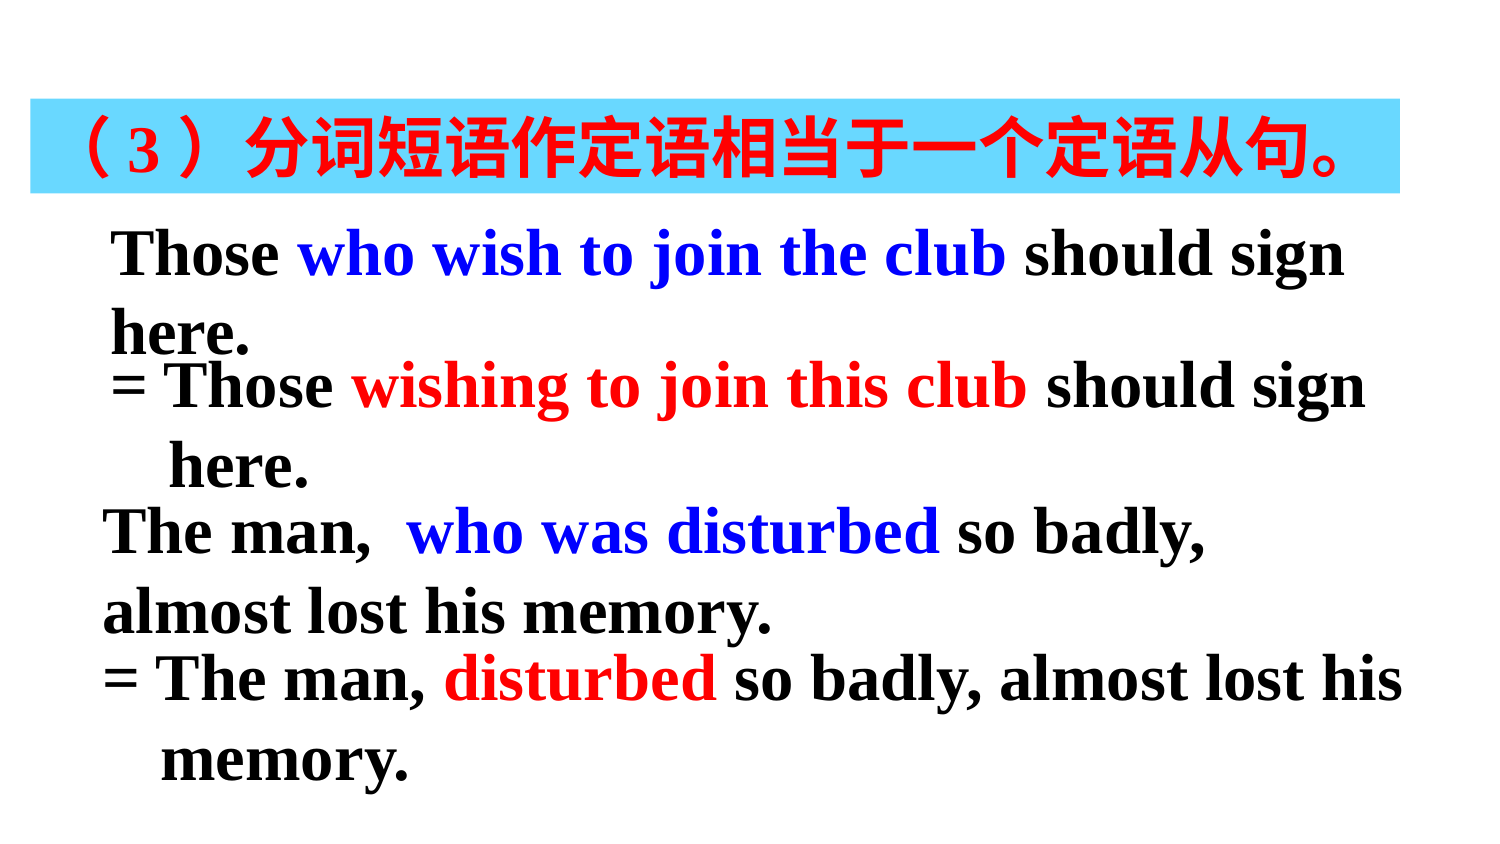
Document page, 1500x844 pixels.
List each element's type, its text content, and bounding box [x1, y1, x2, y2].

text_box = The man, disturbed so badly, almost lost his memory. [87, 626, 1475, 802]
text_box Those who wish to join the club should sign here. [95, 200, 1500, 376]
text_box = Those wishing to join this club should sign here. [95, 333, 1400, 479]
text_box （3）分词短语作定语相当于一个定语从句。 [30, 98, 1400, 194]
text_box The man, who was disturbed so badly, almost lost his memory. [87, 479, 1425, 626]
